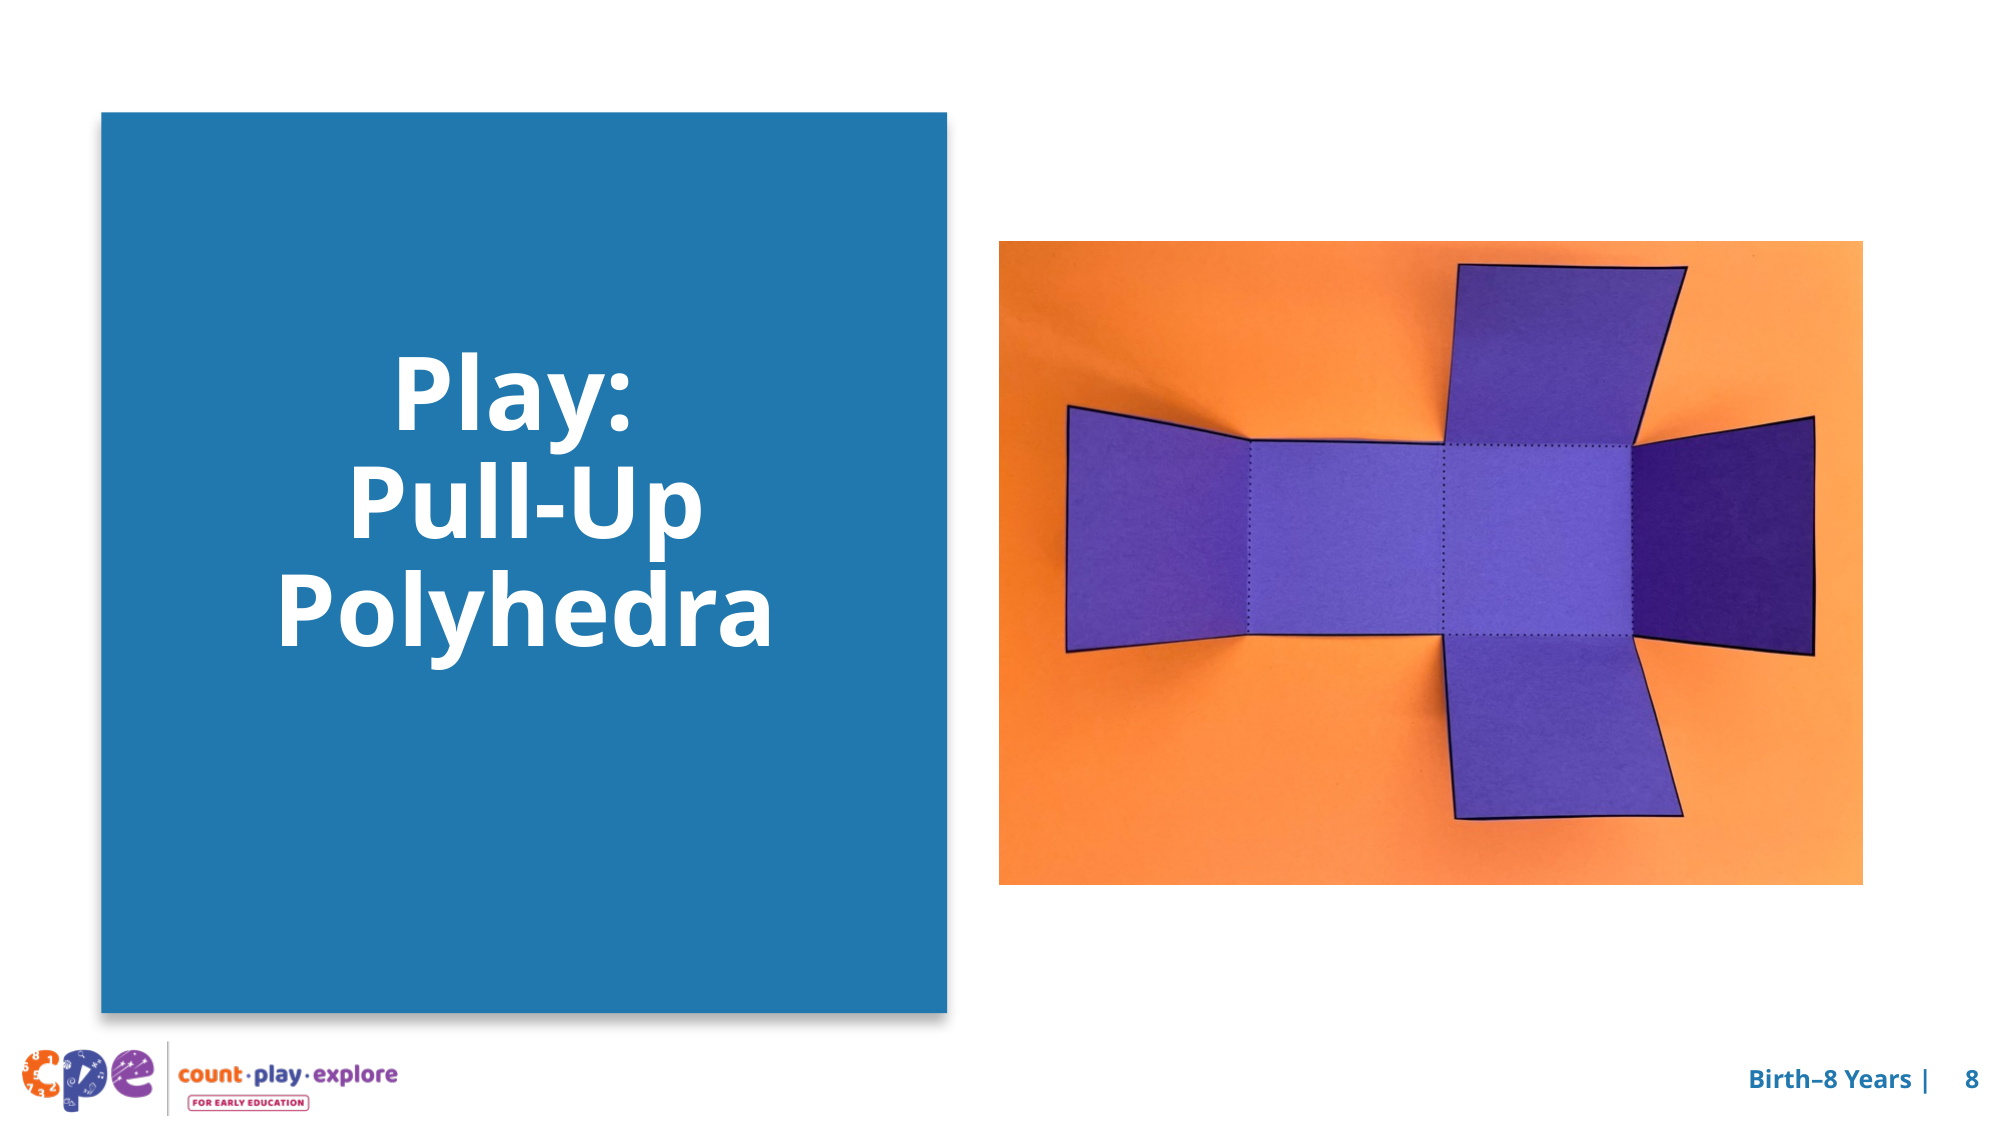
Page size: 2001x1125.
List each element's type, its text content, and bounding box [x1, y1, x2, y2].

picture [999, 241, 1863, 885]
title Play: Pull-Up Polyhedra [194, 335, 857, 948]
picture [22, 1041, 398, 1116]
